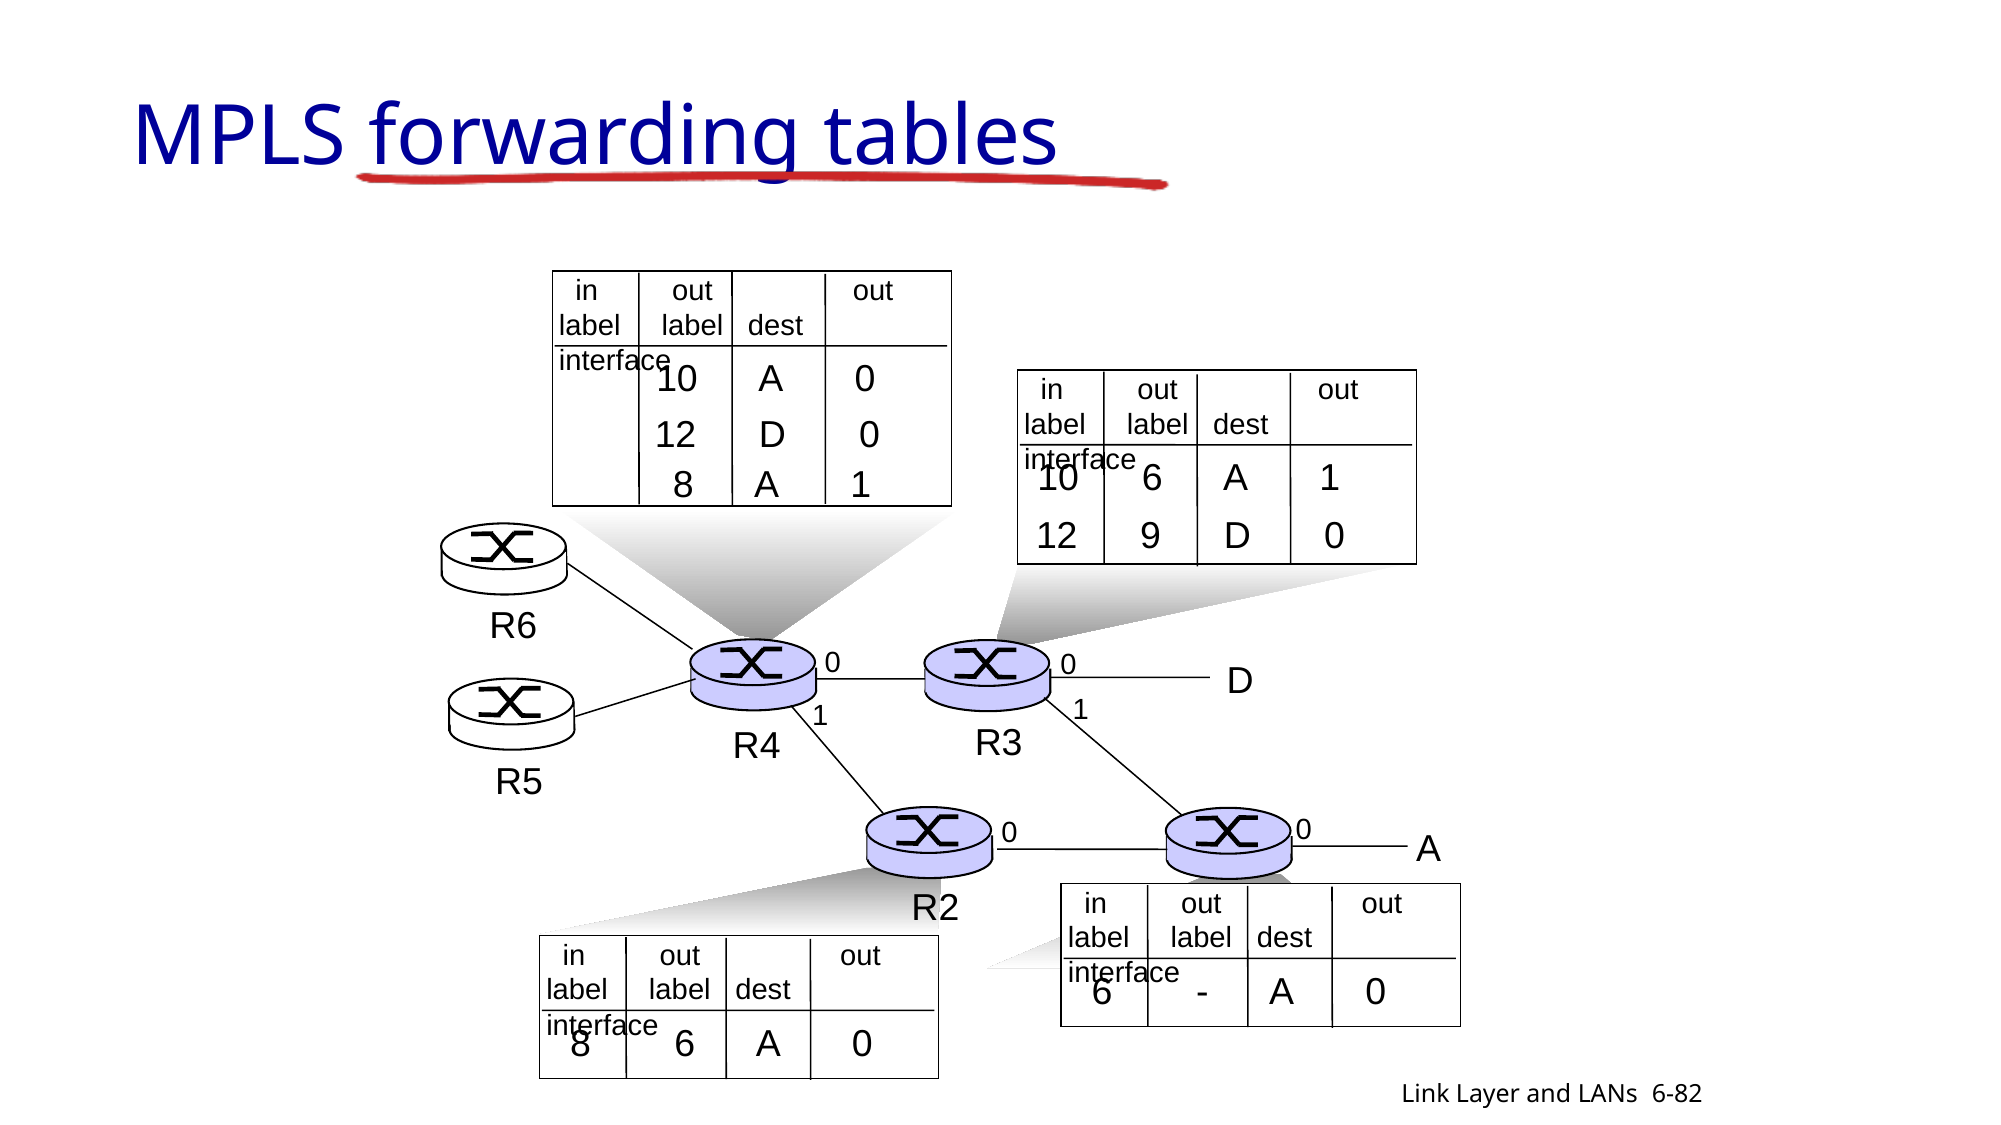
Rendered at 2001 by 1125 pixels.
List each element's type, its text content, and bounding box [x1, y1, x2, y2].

text_box R3 [959, 720, 1038, 771]
text_box [986, 943, 1047, 969]
text_box [563, 509, 959, 637]
picture [351, 167, 1178, 197]
text_box 10 A 0 [733, 346, 825, 402]
text_box 0 [1045, 637, 1092, 677]
text_box 10 A 0 [639, 346, 732, 402]
title MPLS forwarding tables [116, 37, 1817, 225]
text_box 1 [797, 688, 844, 739]
text_box 12 D 0 [556, 402, 732, 452]
text_box R2 [896, 887, 975, 935]
text_box in out out label label dest interface [544, 263, 962, 384]
slide_number 6-82 [1637, 1069, 1728, 1115]
text_box 0 [1055, 678, 1092, 688]
text_box R4 [717, 719, 796, 774]
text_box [448, 678, 575, 750]
text_box D [1211, 648, 1269, 709]
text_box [866, 806, 993, 879]
footer Link Layer and LANs [1295, 1069, 1654, 1110]
text_box 10 A 0 [826, 346, 949, 407]
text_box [690, 639, 817, 711]
text_box [996, 574, 1358, 638]
text_box 0 [993, 806, 1033, 856]
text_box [924, 639, 1051, 712]
text_box 1 [1057, 683, 1104, 733]
text_box [552, 384, 557, 507]
text_box 10 A 0 [557, 346, 638, 402]
text_box [579, 869, 896, 926]
text_box [944, 384, 952, 507]
text_box 12 D 0 [826, 402, 947, 463]
text_box R5 [480, 758, 559, 810]
text_box R6 [474, 603, 552, 654]
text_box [440, 523, 568, 595]
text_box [1009, 362, 1428, 567]
text_box 0 [1280, 803, 1327, 853]
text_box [531, 928, 950, 1081]
text_box 8 A 1 [553, 452, 944, 513]
text_box 12 D 0 [733, 402, 825, 452]
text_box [1165, 807, 1292, 874]
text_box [1052, 876, 1472, 1029]
text_box A [1401, 816, 1456, 874]
text_box 0 [809, 635, 856, 686]
